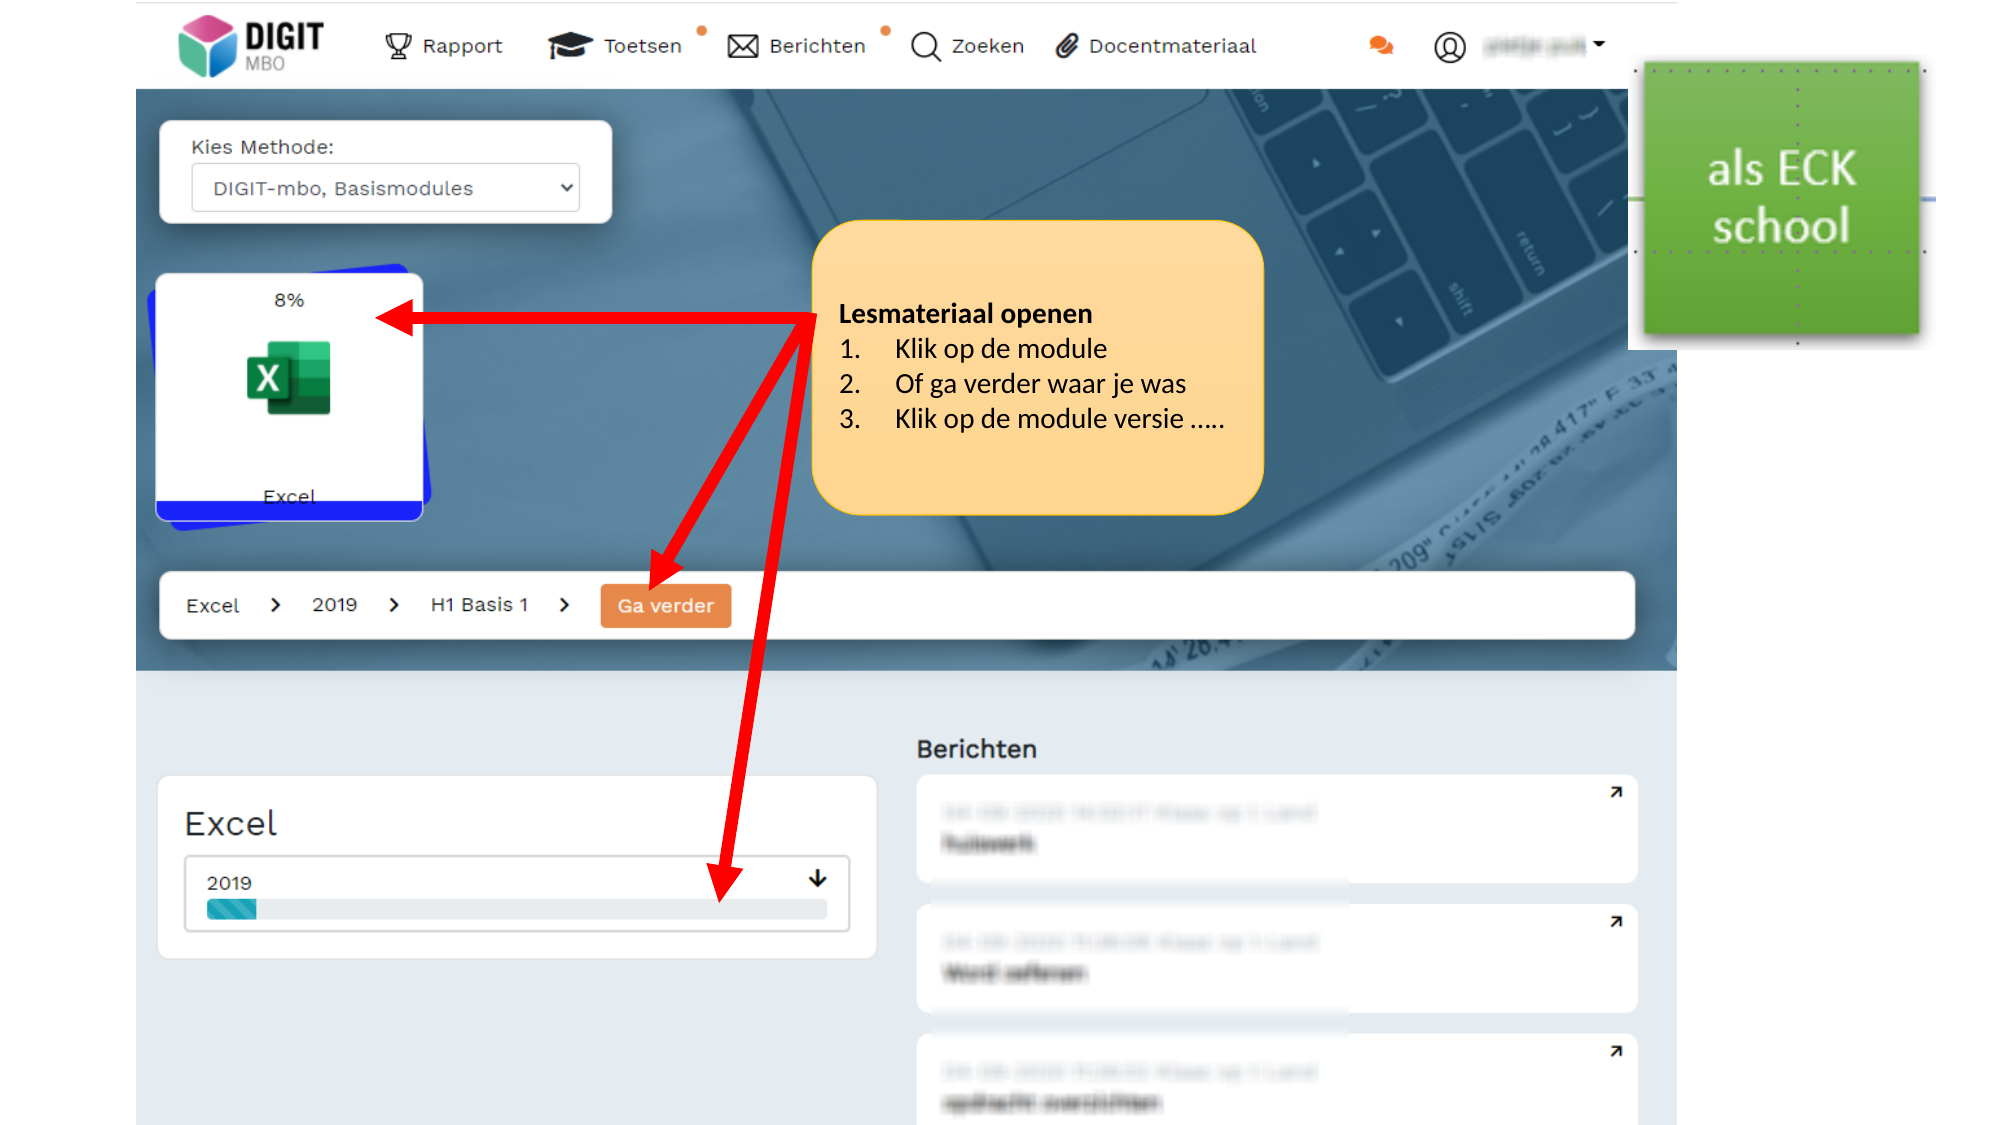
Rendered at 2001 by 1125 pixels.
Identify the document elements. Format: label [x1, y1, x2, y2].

text_box [719, 312, 811, 903]
picture [136, 1, 1936, 1125]
text_box [648, 319, 719, 591]
